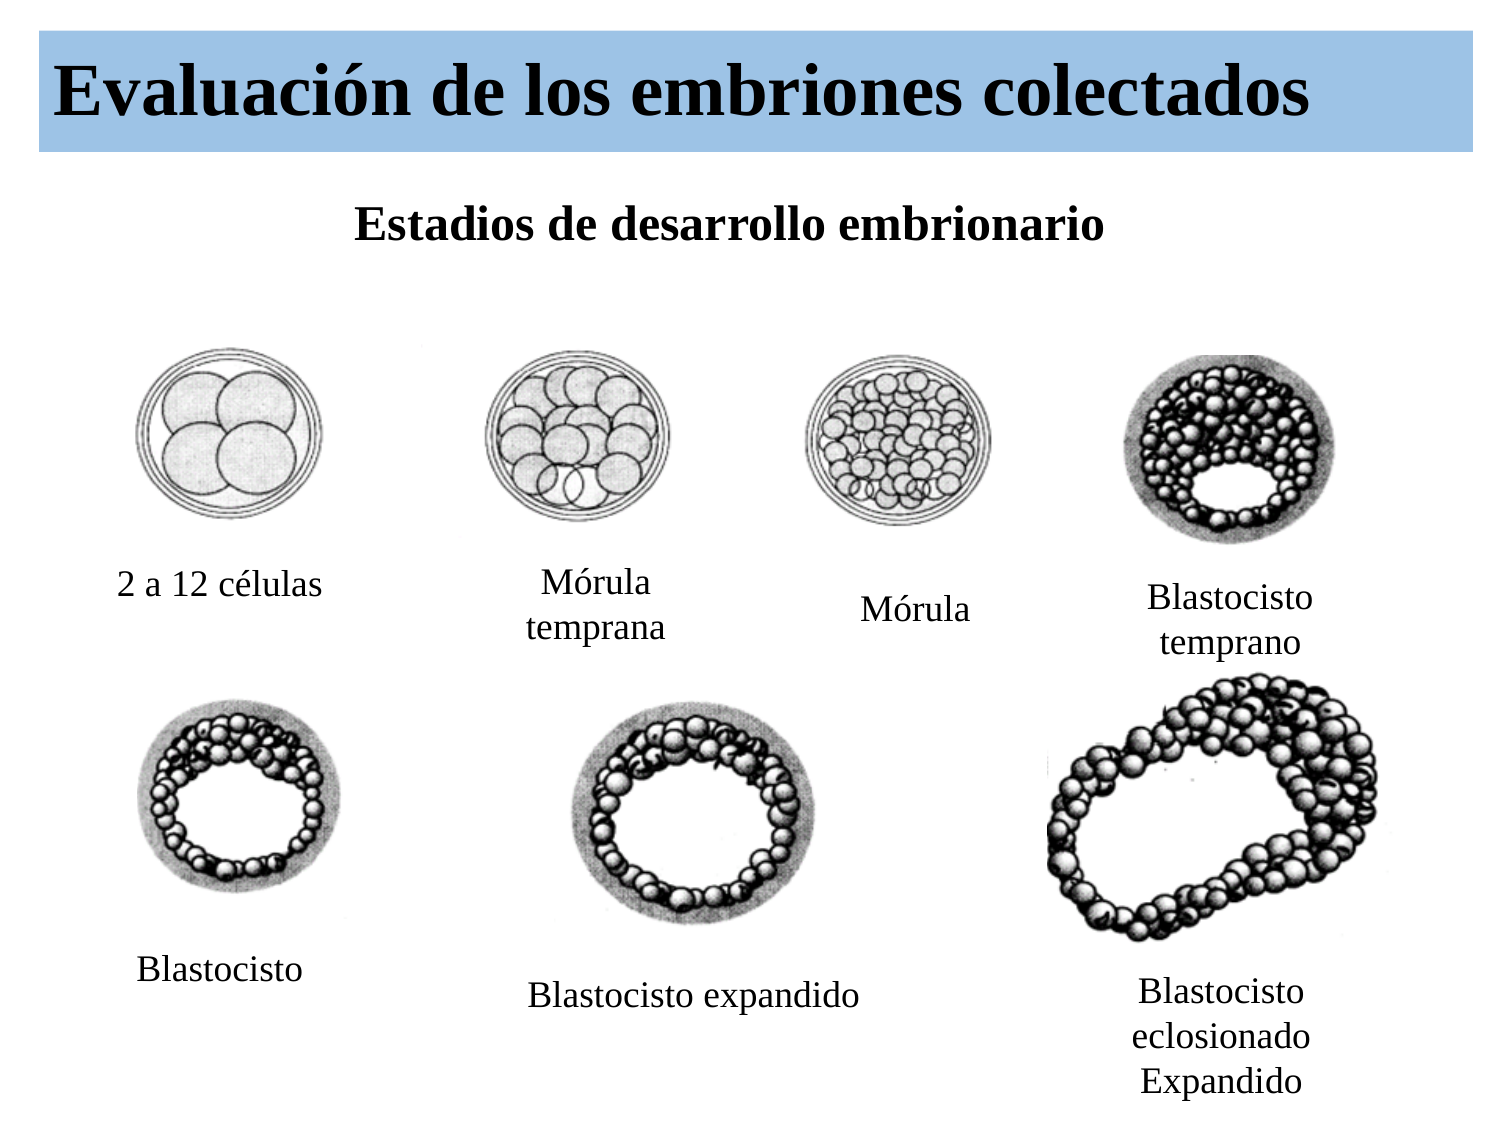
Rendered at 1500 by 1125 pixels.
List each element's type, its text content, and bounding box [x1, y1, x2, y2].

text_box Estadios de desarrollo embrionario [340, 183, 1172, 258]
text_box 2 a 12 células [99, 551, 340, 612]
picture [109, 343, 359, 544]
title Evaluación de los embriones colectados [39, 30, 1473, 152]
picture [554, 693, 834, 938]
picture [421, 343, 731, 538]
picture [1047, 658, 1414, 959]
text_box Mórula [805, 576, 1026, 636]
text_box Mórula temprana [477, 549, 714, 700]
picture [1069, 355, 1392, 565]
text_box [141, 544, 358, 667]
text_box Blastocisto [49, 936, 390, 997]
text_box Blastocisto eclosionado Expandido [1051, 959, 1392, 1109]
text_box Blastocisto expandido [512, 962, 876, 1023]
picture [137, 691, 352, 919]
picture [774, 352, 1026, 534]
text_box Blastocisto temprano [1093, 565, 1368, 658]
